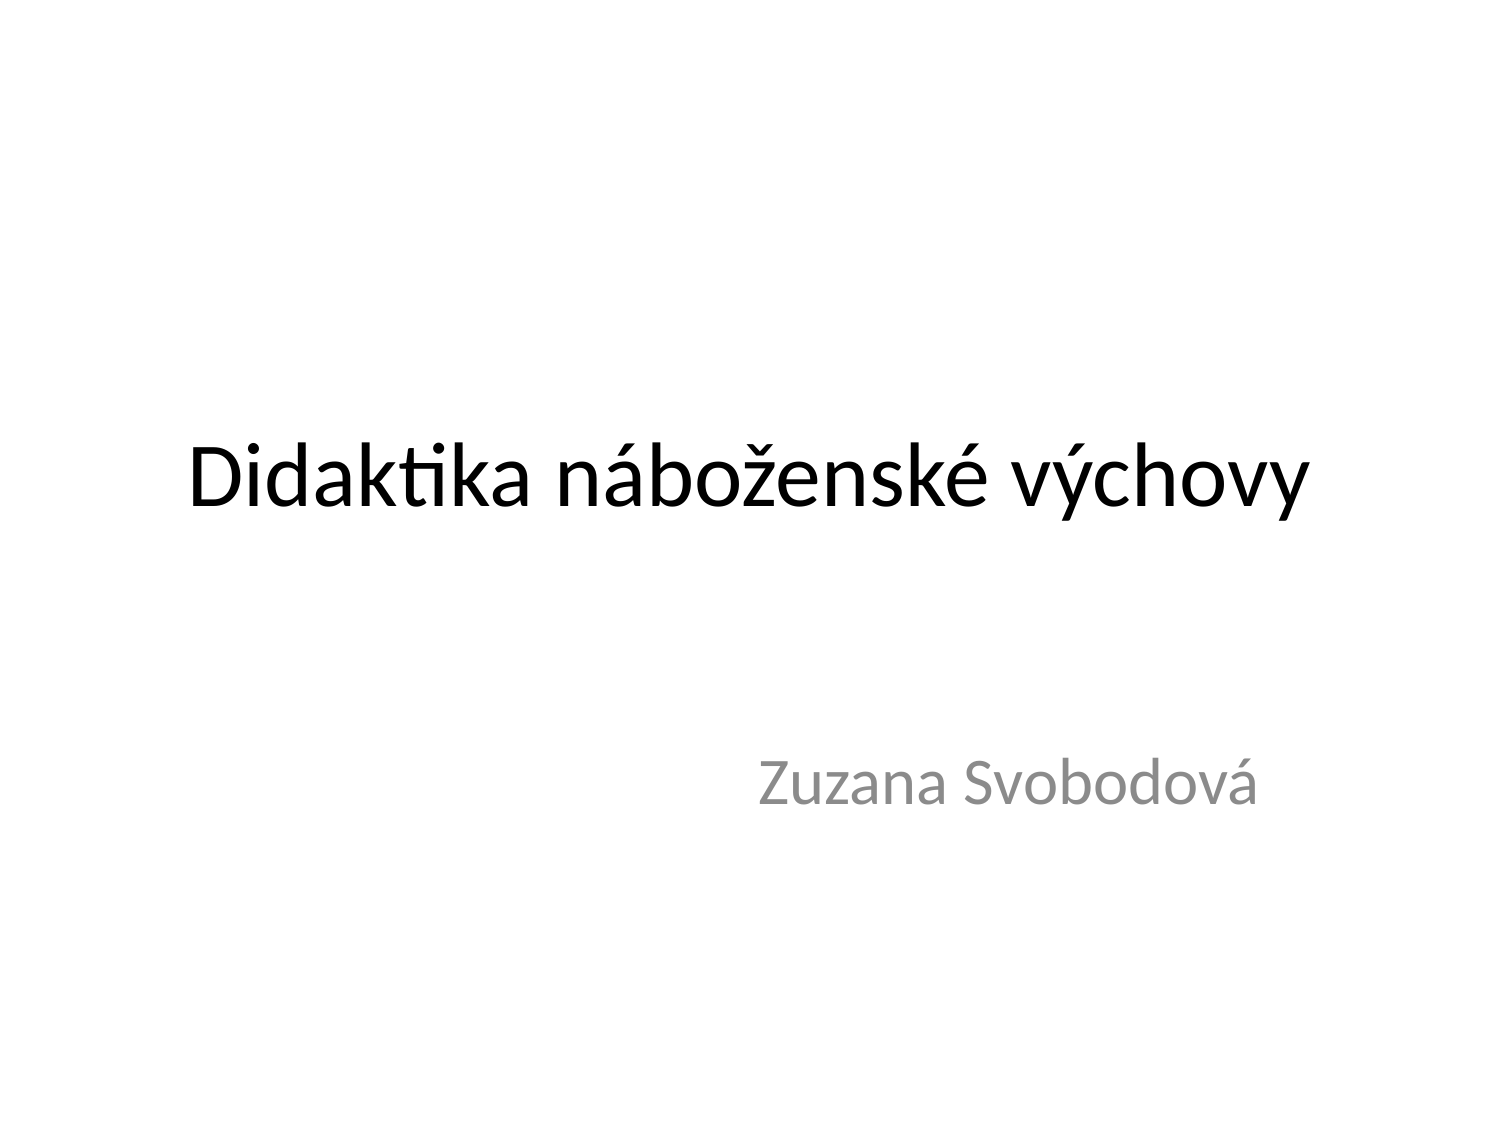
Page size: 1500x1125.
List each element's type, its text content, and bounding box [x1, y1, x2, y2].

title Didaktika náboženské výchovy [112, 349, 1388, 591]
subtitle Zuzana Svobodová [225, 637, 1275, 925]
